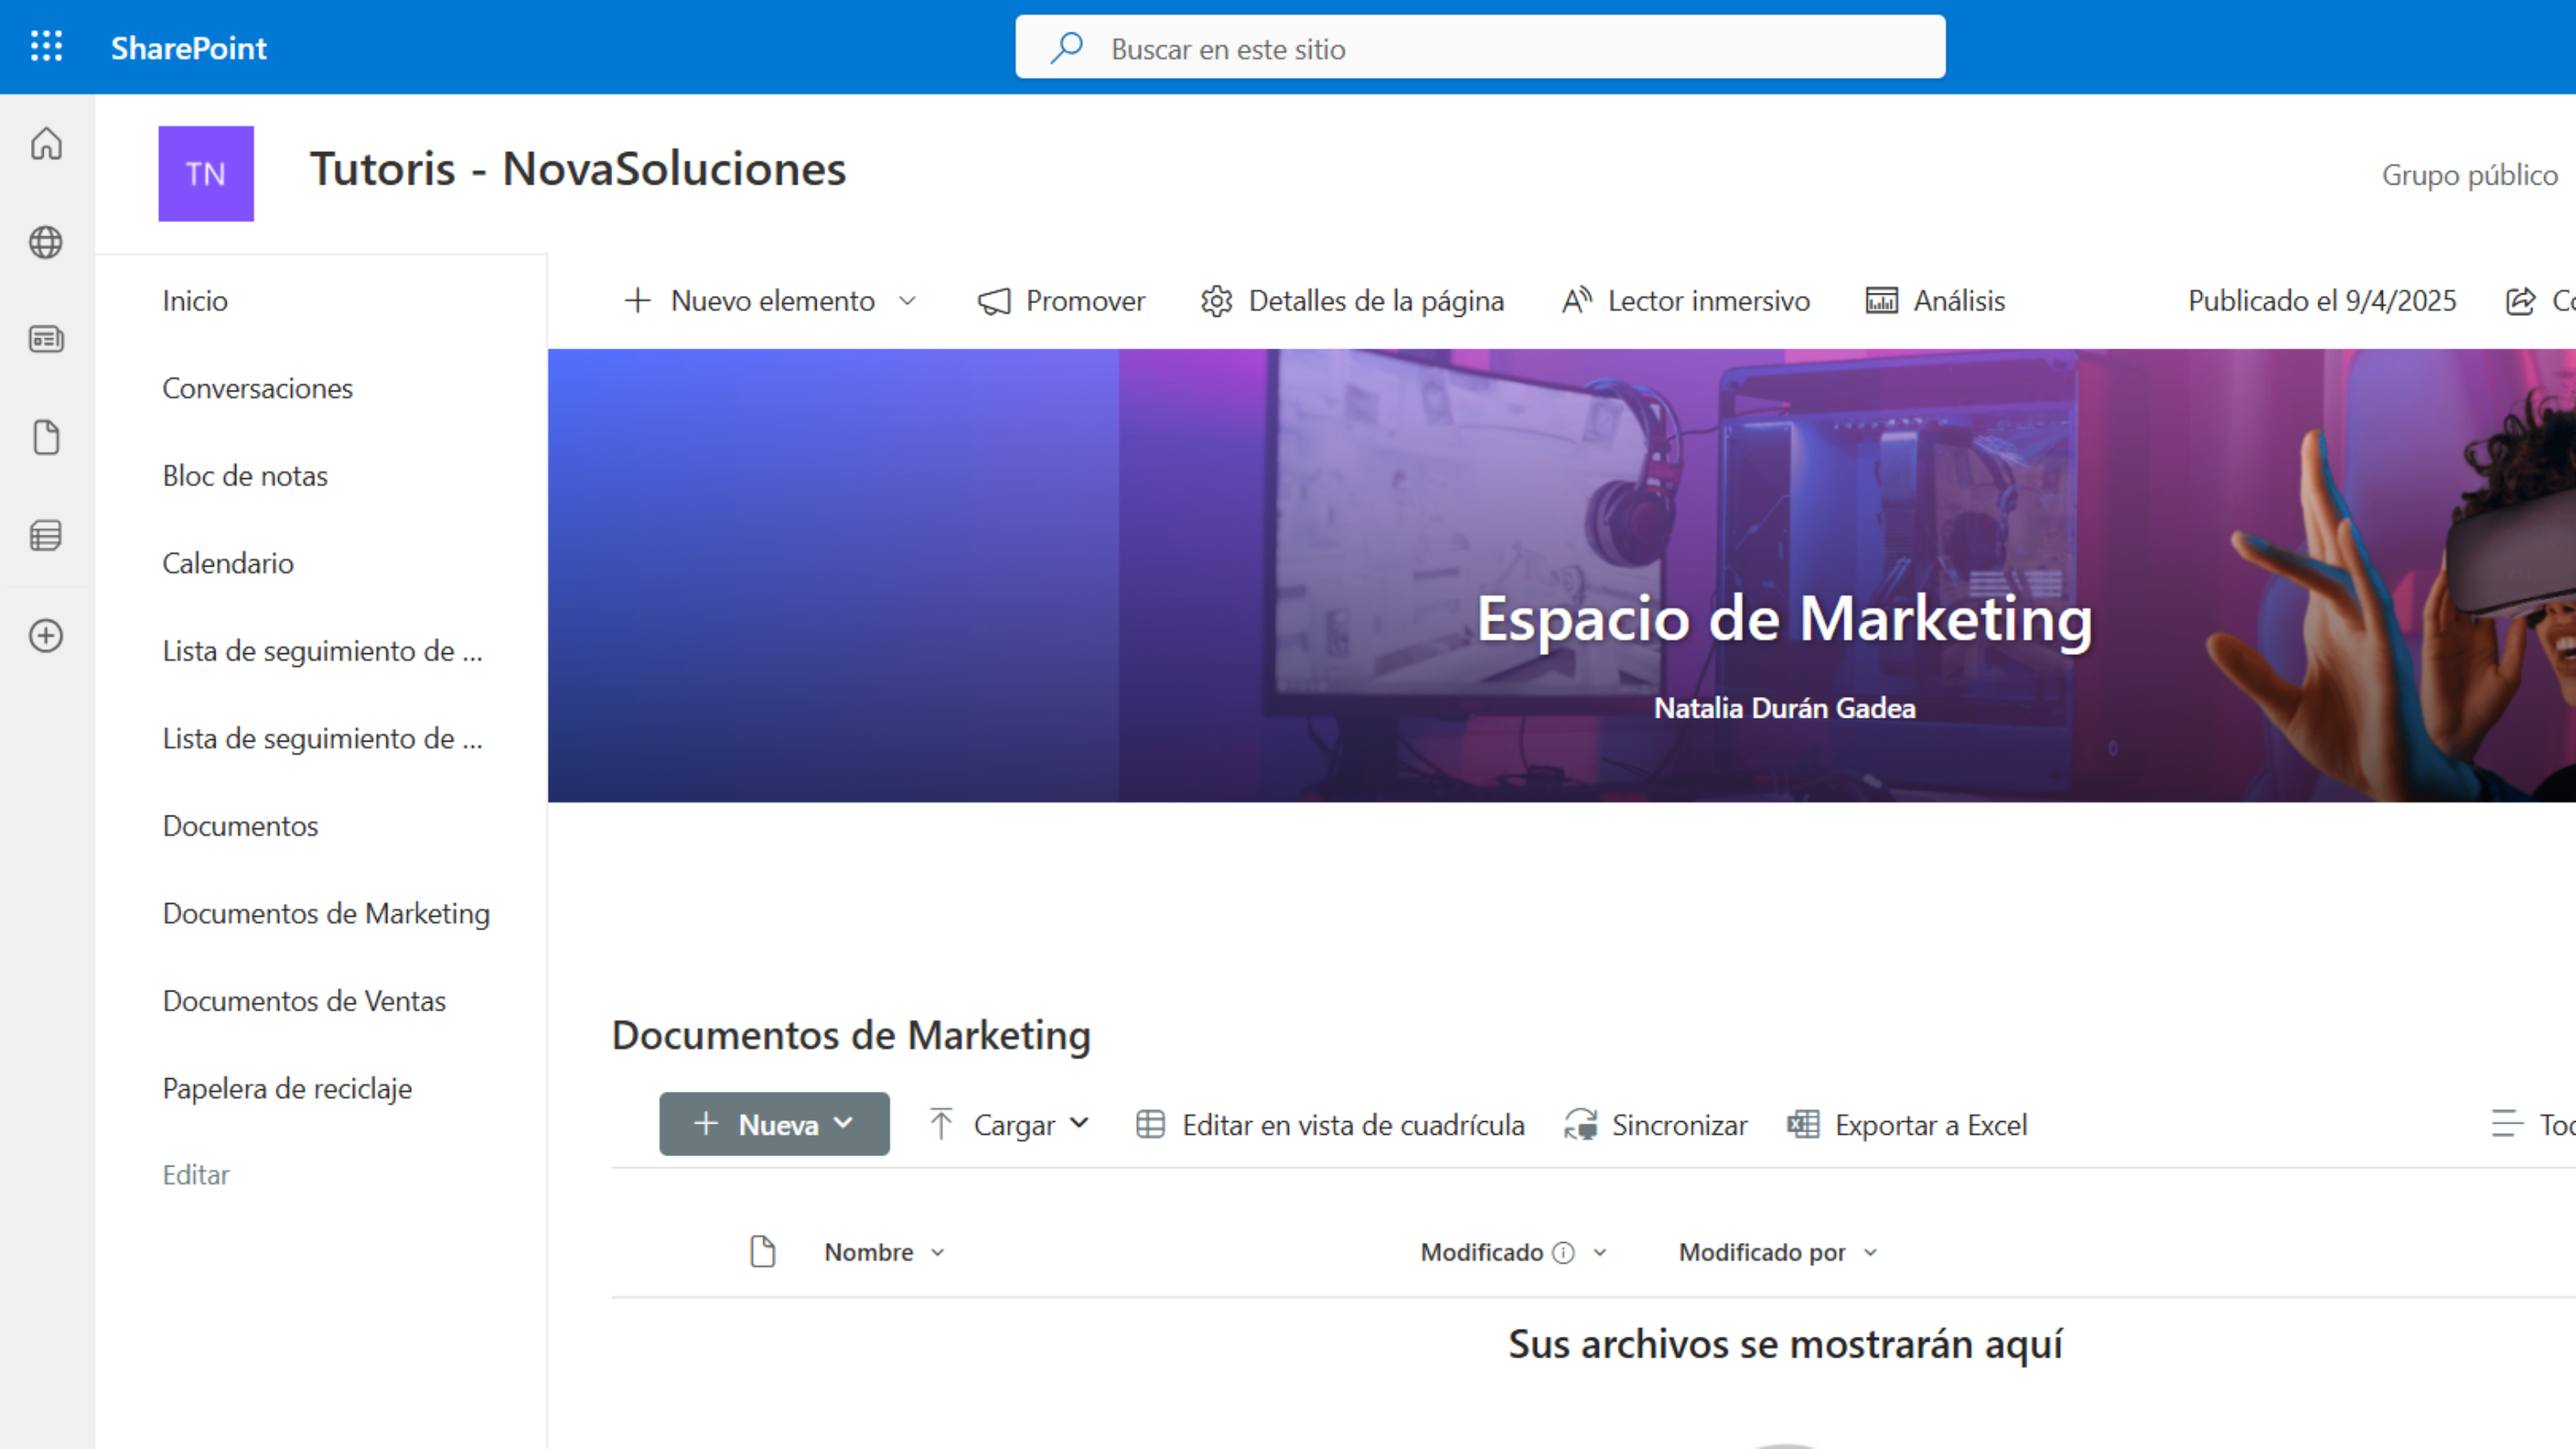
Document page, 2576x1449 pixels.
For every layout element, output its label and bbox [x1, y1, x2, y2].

text_box [0, 0, 2576, 1449]
